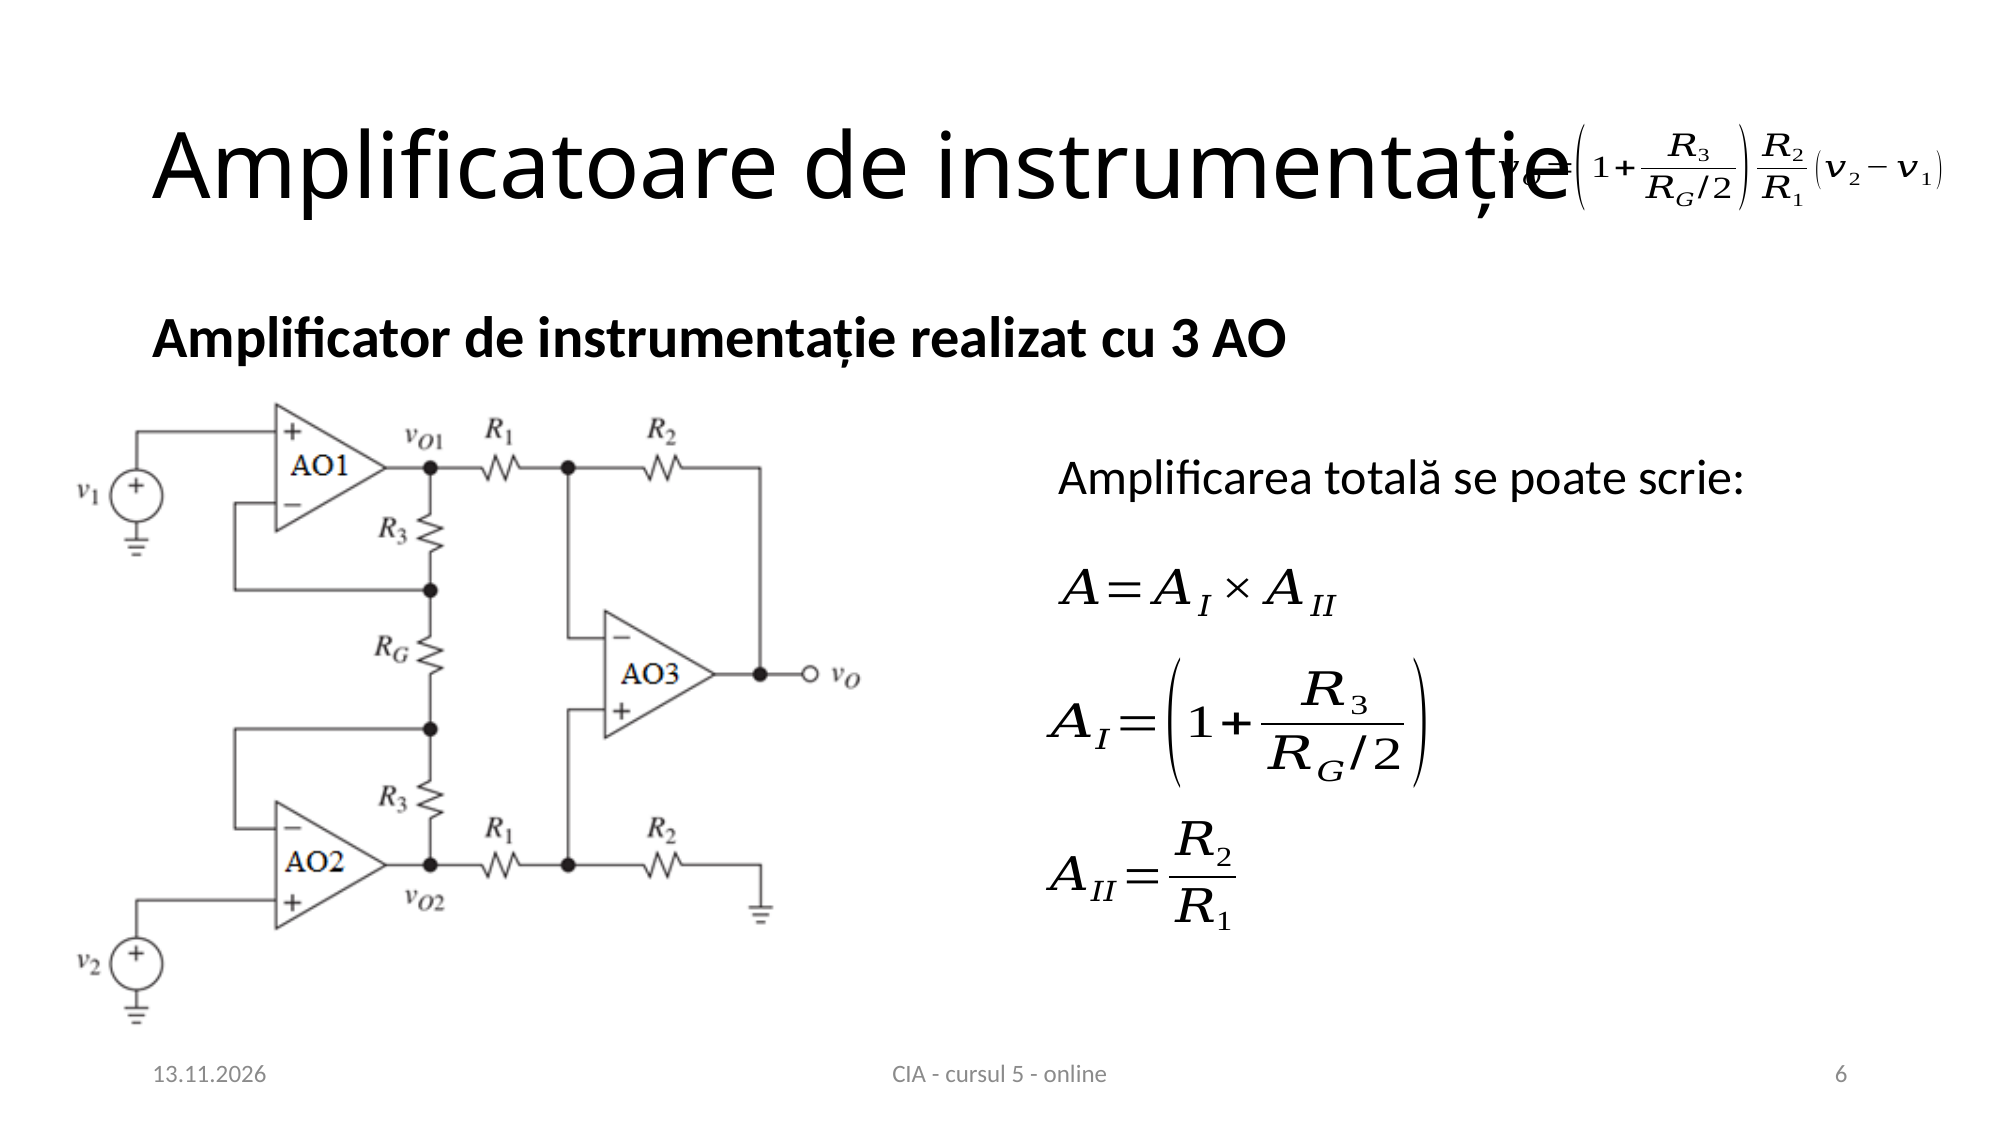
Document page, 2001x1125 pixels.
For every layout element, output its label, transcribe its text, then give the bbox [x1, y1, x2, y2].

picture [66, 395, 875, 1030]
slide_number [137, 1042, 588, 1103]
slide_number 6 [1412, 1042, 1863, 1103]
title Amplificatoare de instrumentație [137, 59, 1863, 278]
footer CIA - cursul 5 - online [662, 1042, 1338, 1103]
list Amplificator de instrumentație realizat cu 3 AO [137, 299, 1863, 1014]
text_box Amplificarea totală se poate scrie: [1043, 437, 1829, 512]
